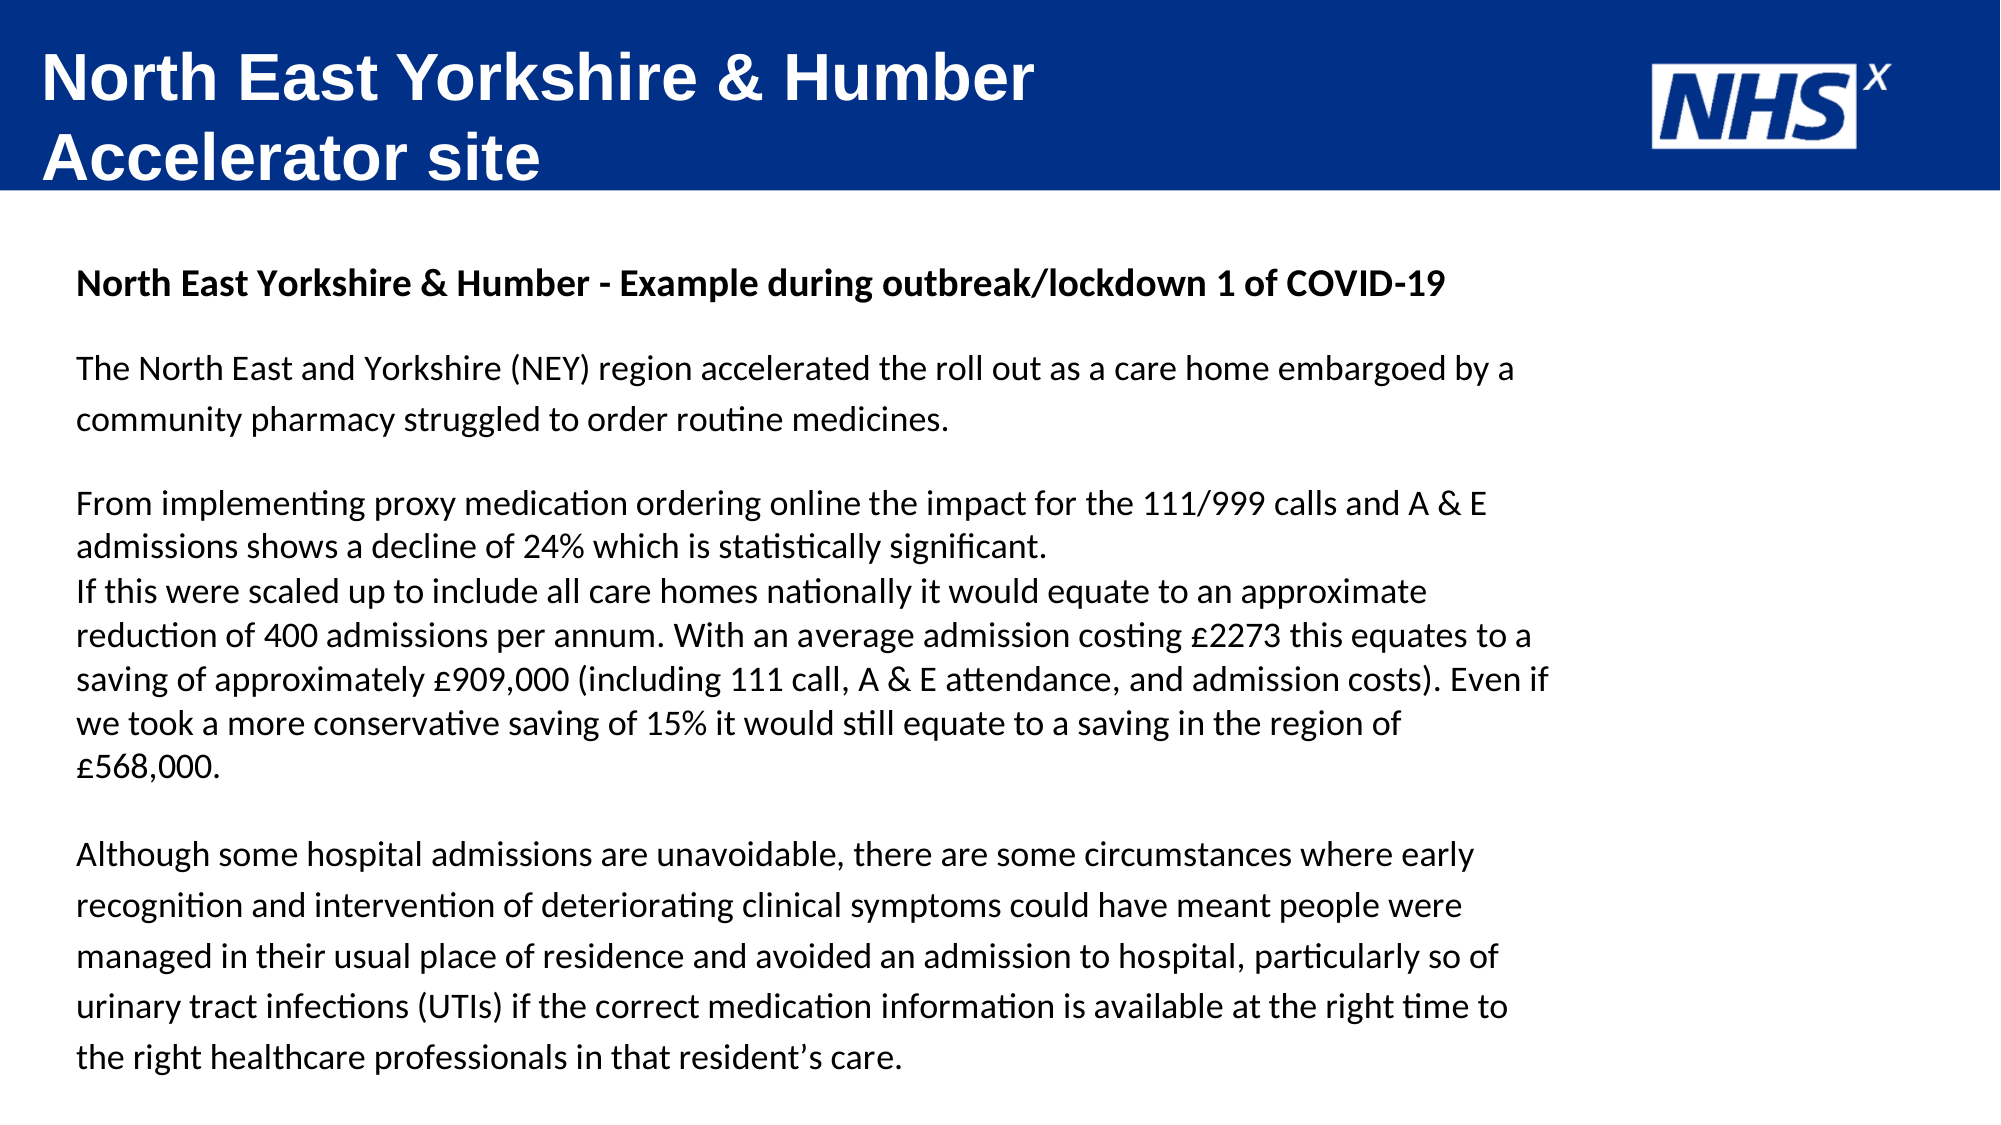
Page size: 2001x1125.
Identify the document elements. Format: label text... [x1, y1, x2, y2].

picture [1629, 41, 1915, 172]
title North East Yorkshire & Humber Accelerator site [41, 34, 1711, 150]
picture [75, 257, 1556, 1119]
